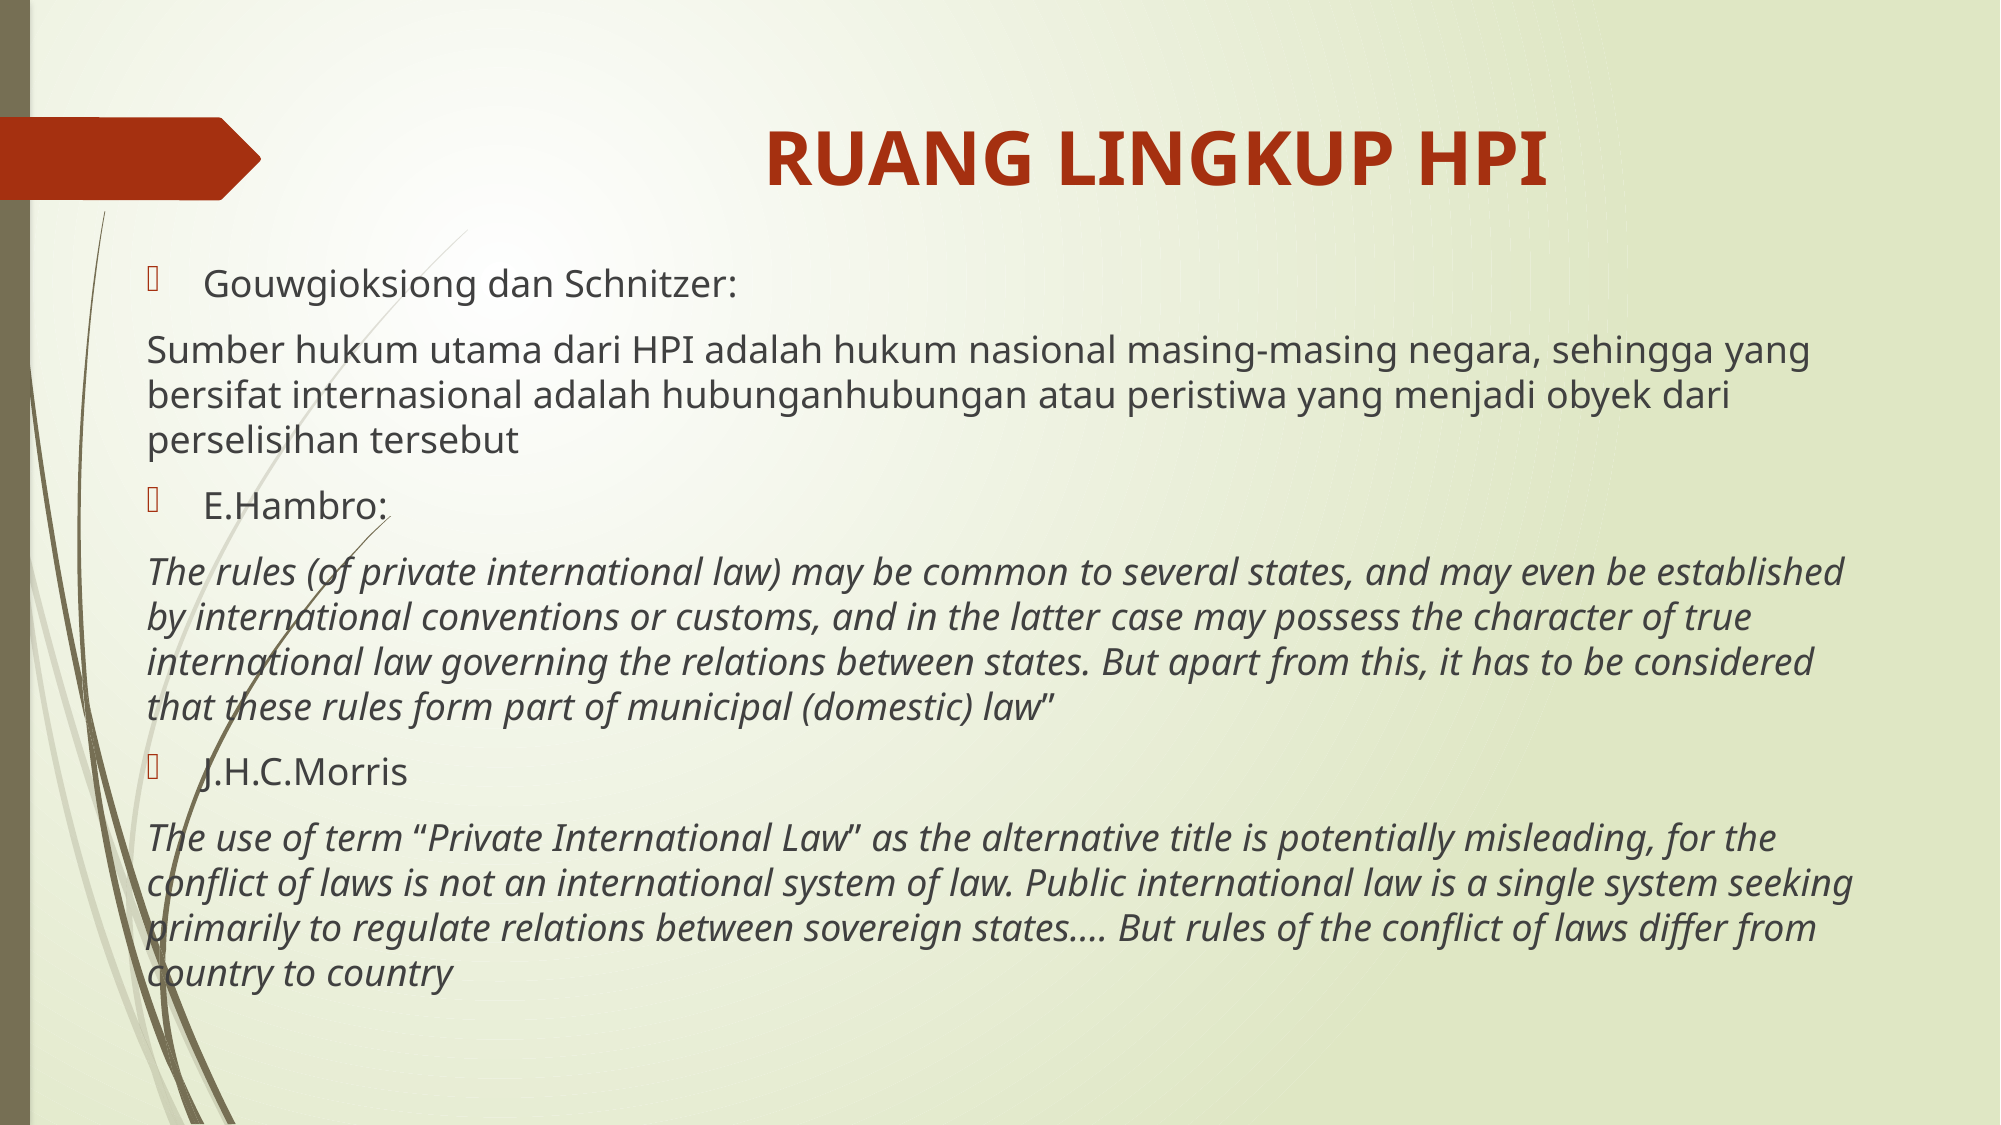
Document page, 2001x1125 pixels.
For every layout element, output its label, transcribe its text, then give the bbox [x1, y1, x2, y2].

list Gouwgioksiong dan Schnitzer: Sumber hukum utama dari HPI adalah hukum nasional masing-masing negara, sehingga yang bersifat internasional adalah hubunganhubungan atau peristiwa yang menjadi obyek dari perselisihan tersebut E.Hambro: The rules (of private international law) may be common to several states, and may even be established by international conventions or customs, and in the latter case may possess the character of true international law governing the relations between states. But apart from this, it has to be considered that these rules form part of municipal (domestic) law” J.H.C.Morris The use of term “Private International Law” as the alternative title is potentially misleading, for the conflict of laws is not an international system of law. Public international law is a single system seeking primarily to regulate relations between sovereign states…. But rules of the conflict of laws differ from country to country [131, 252, 1888, 1125]
title RUANG LINGKUP HPI [425, 102, 1888, 313]
